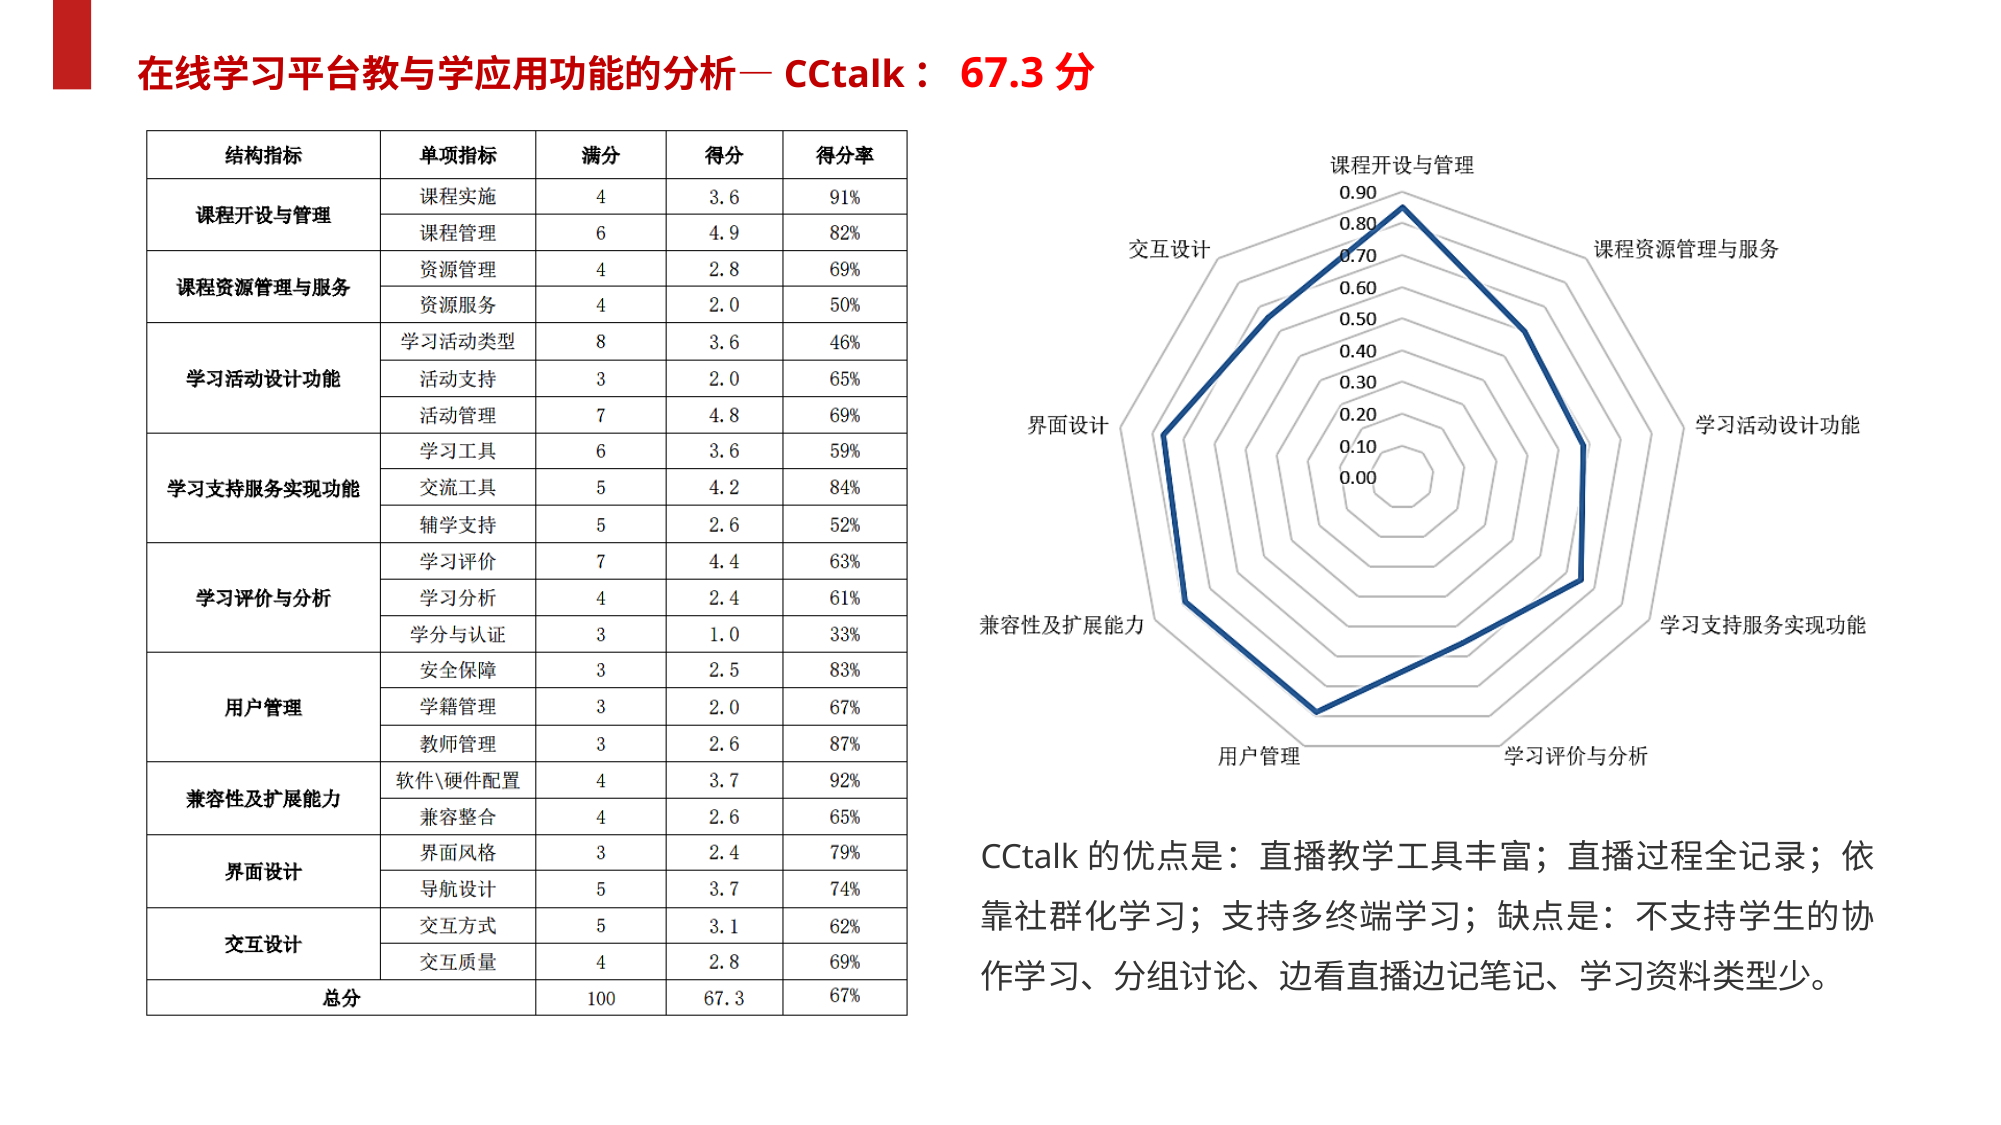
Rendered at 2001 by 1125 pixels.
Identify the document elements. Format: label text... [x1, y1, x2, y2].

picture [965, 147, 1890, 791]
text_box 在线学习平台教与学应用功能的分析—CCtalk：67.3分 [122, 28, 1387, 103]
picture [139, 126, 917, 1022]
text_box CCtalk的优点是：直播教学工具丰富；直播过程全记录；依靠社群化学习；支持多终端学习；缺点是：不支持学生的协作学习、分组讨论、边看直播边记笔记、学习资料类型少。 [965, 808, 1890, 1003]
